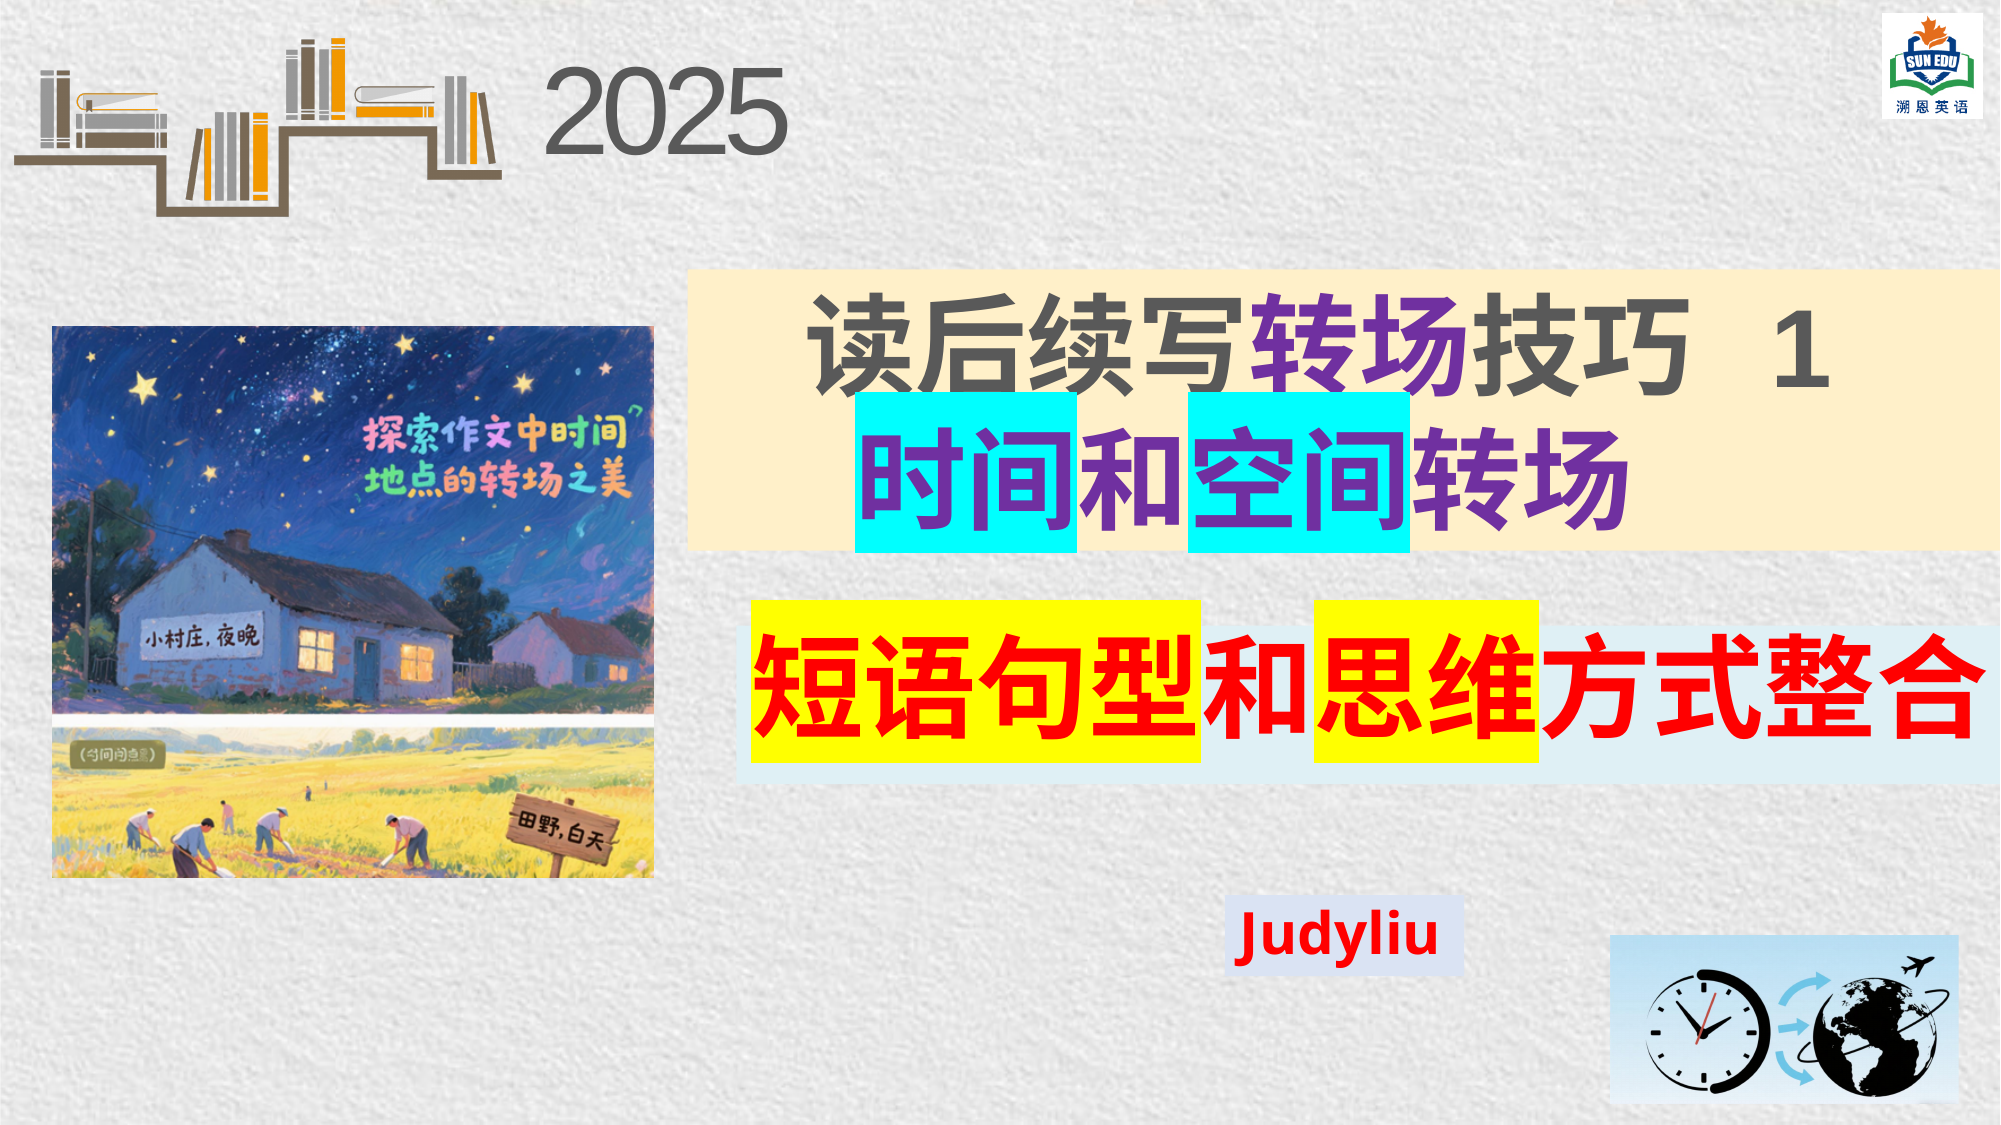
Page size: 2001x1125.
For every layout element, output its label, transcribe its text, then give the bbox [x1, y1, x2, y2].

text_box 短语句型和思维方式整合 [736, 625, 2000, 785]
text_box 读后续写转场技巧 1 时间和空间转场 [687, 269, 2000, 551]
text_box 2025 [525, 21, 1040, 187]
picture [0, 0, 2000, 1125]
text_box Judyliu [1224, 895, 1465, 977]
